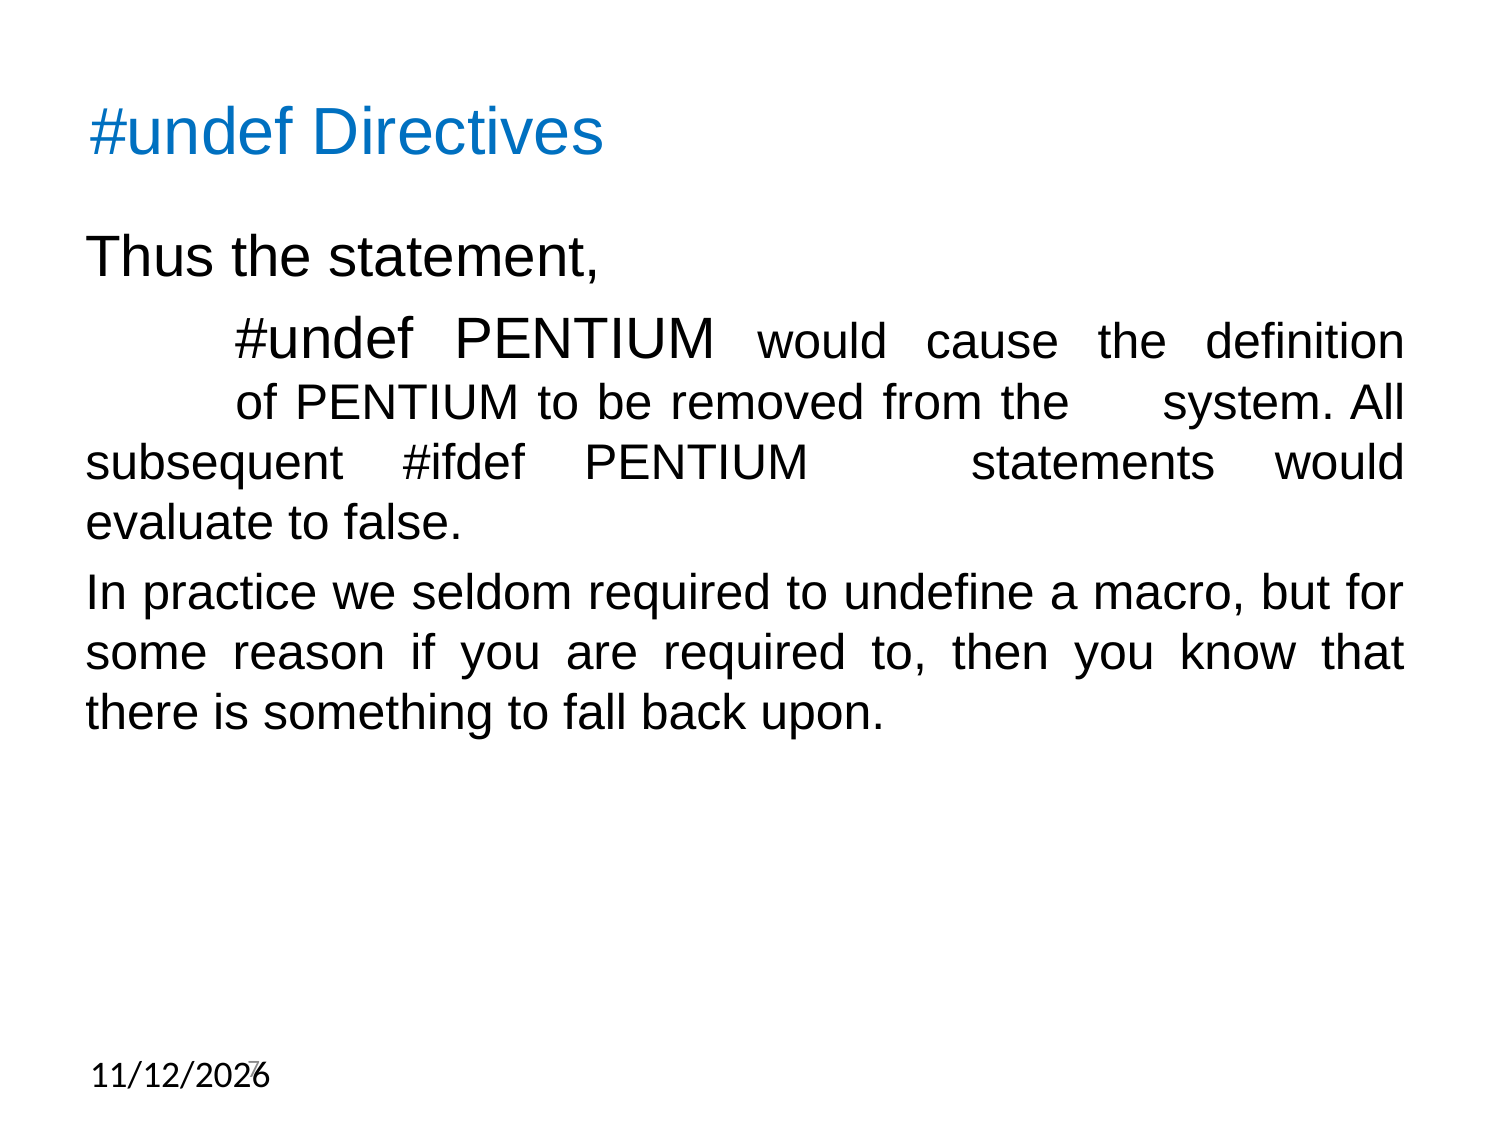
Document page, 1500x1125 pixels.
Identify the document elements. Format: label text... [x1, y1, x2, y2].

slide_number 7 [99, 1037, 275, 1098]
list Thus the statement, #undef PENTIUM would cause the definition of PENTIUM to be removed from the system. All subsequent #ifdef PENTIUM statements would evaluate to false. In practice we seldom required to undefine a macro, but for some reason if you are required to, then you know that there is something to fall back upon. [70, 210, 1421, 931]
title #undef Directives [75, 58, 1425, 198]
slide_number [75, 1042, 425, 1103]
